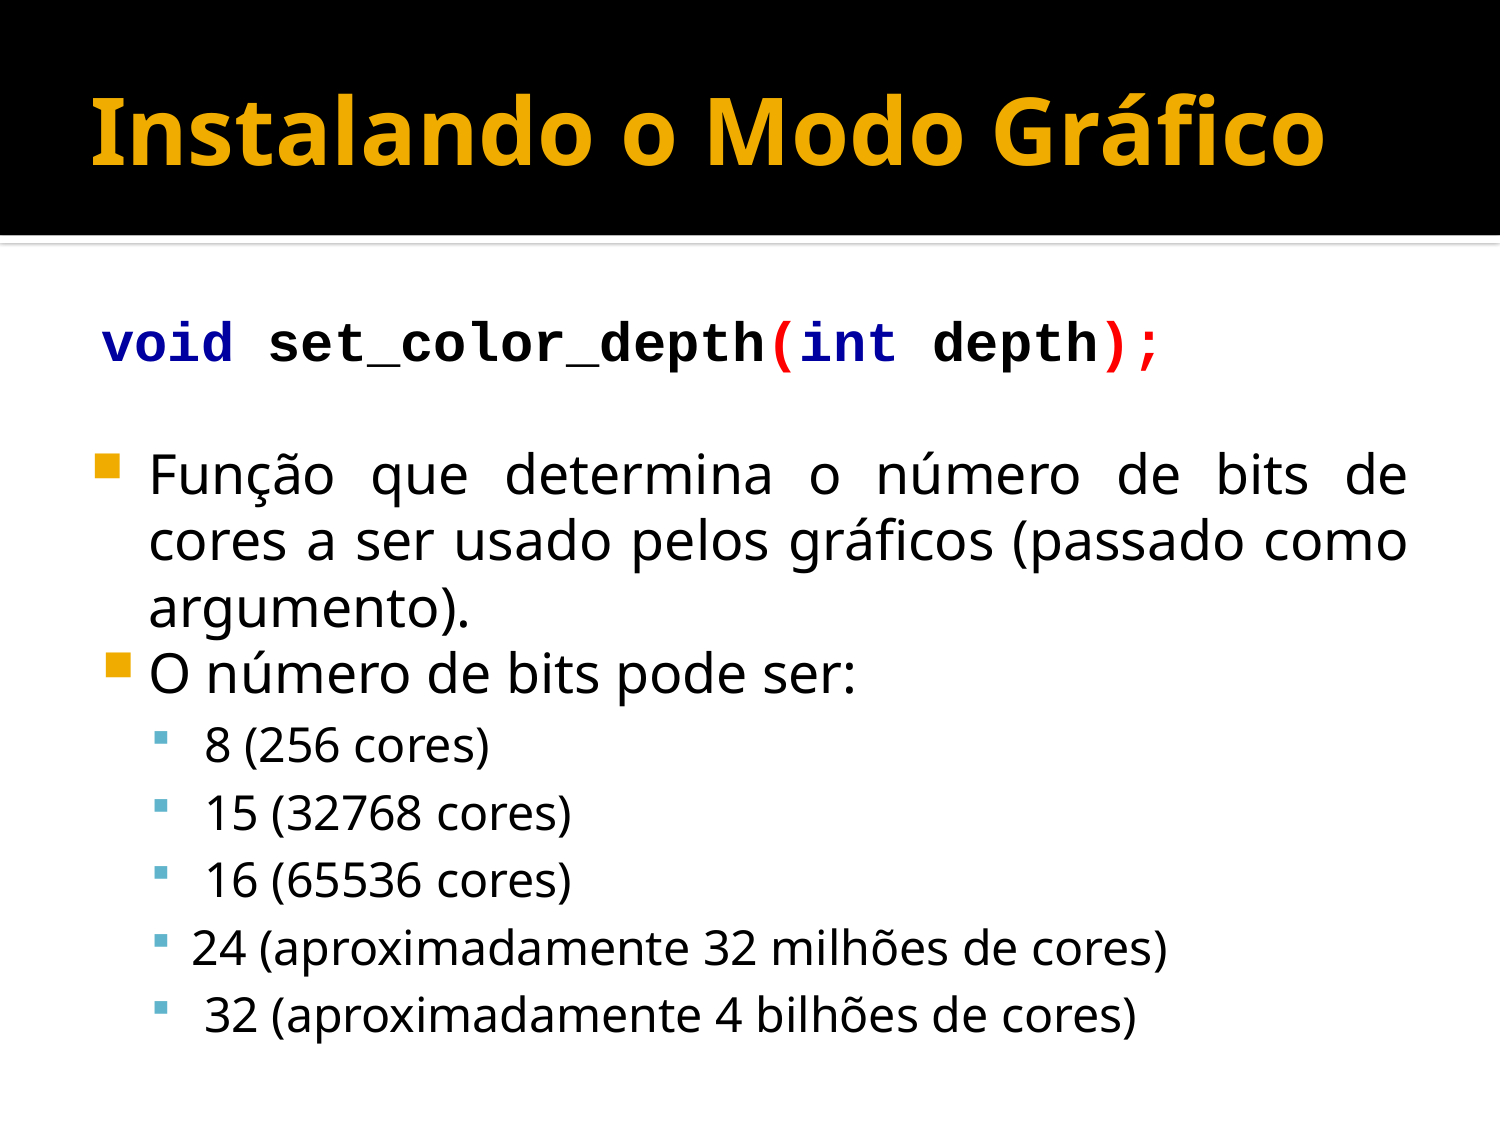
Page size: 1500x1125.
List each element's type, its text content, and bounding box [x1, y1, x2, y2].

title Instalando o Modo Gráfico [75, 25, 1425, 231]
list void set_color_depth(int depth); Função que determina o número de bits de cores a ser usado pelos gráficos (passado como argumento). O número de bits pode ser: 8 (256 cores) 15 (32768 cores) 16 (65536 cores) 24 (aproximadamente 32 milhões de cores) 32 (aproximadamente 4 bilhões de cores) [75, 291, 1425, 1050]
